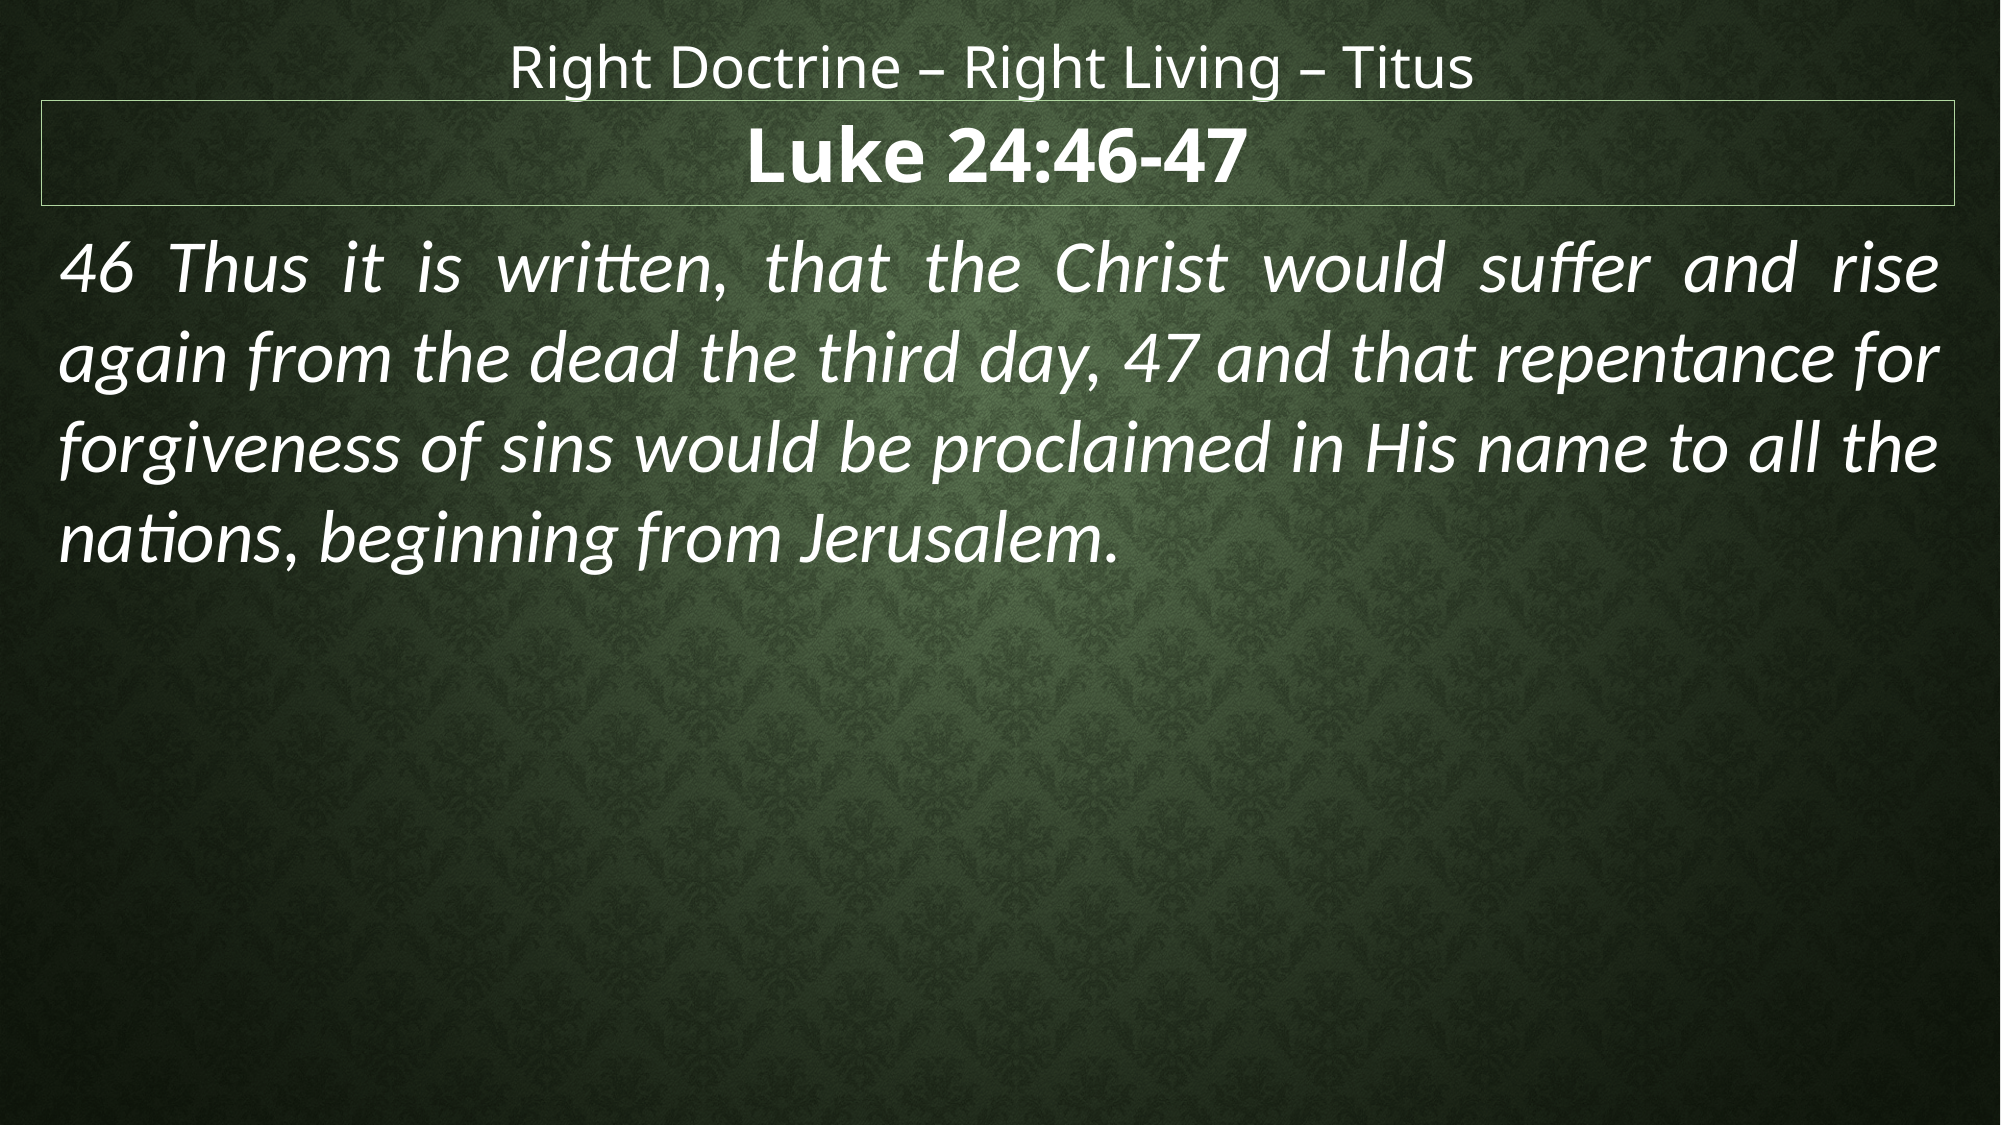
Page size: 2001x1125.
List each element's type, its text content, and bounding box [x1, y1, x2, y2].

text_box Luke 24:46-47 [41, 100, 1955, 206]
subtitle Right Doctrine – Right Living – Titus [249, 9, 1750, 100]
text_box 46 Thus it is written, that the Christ would suffer and rise again from the dead the third day, 47 and that repentance for forgiveness of sins would be proclaimed in His name to all the nations, beginning from Jerusalem. [43, 209, 1957, 585]
